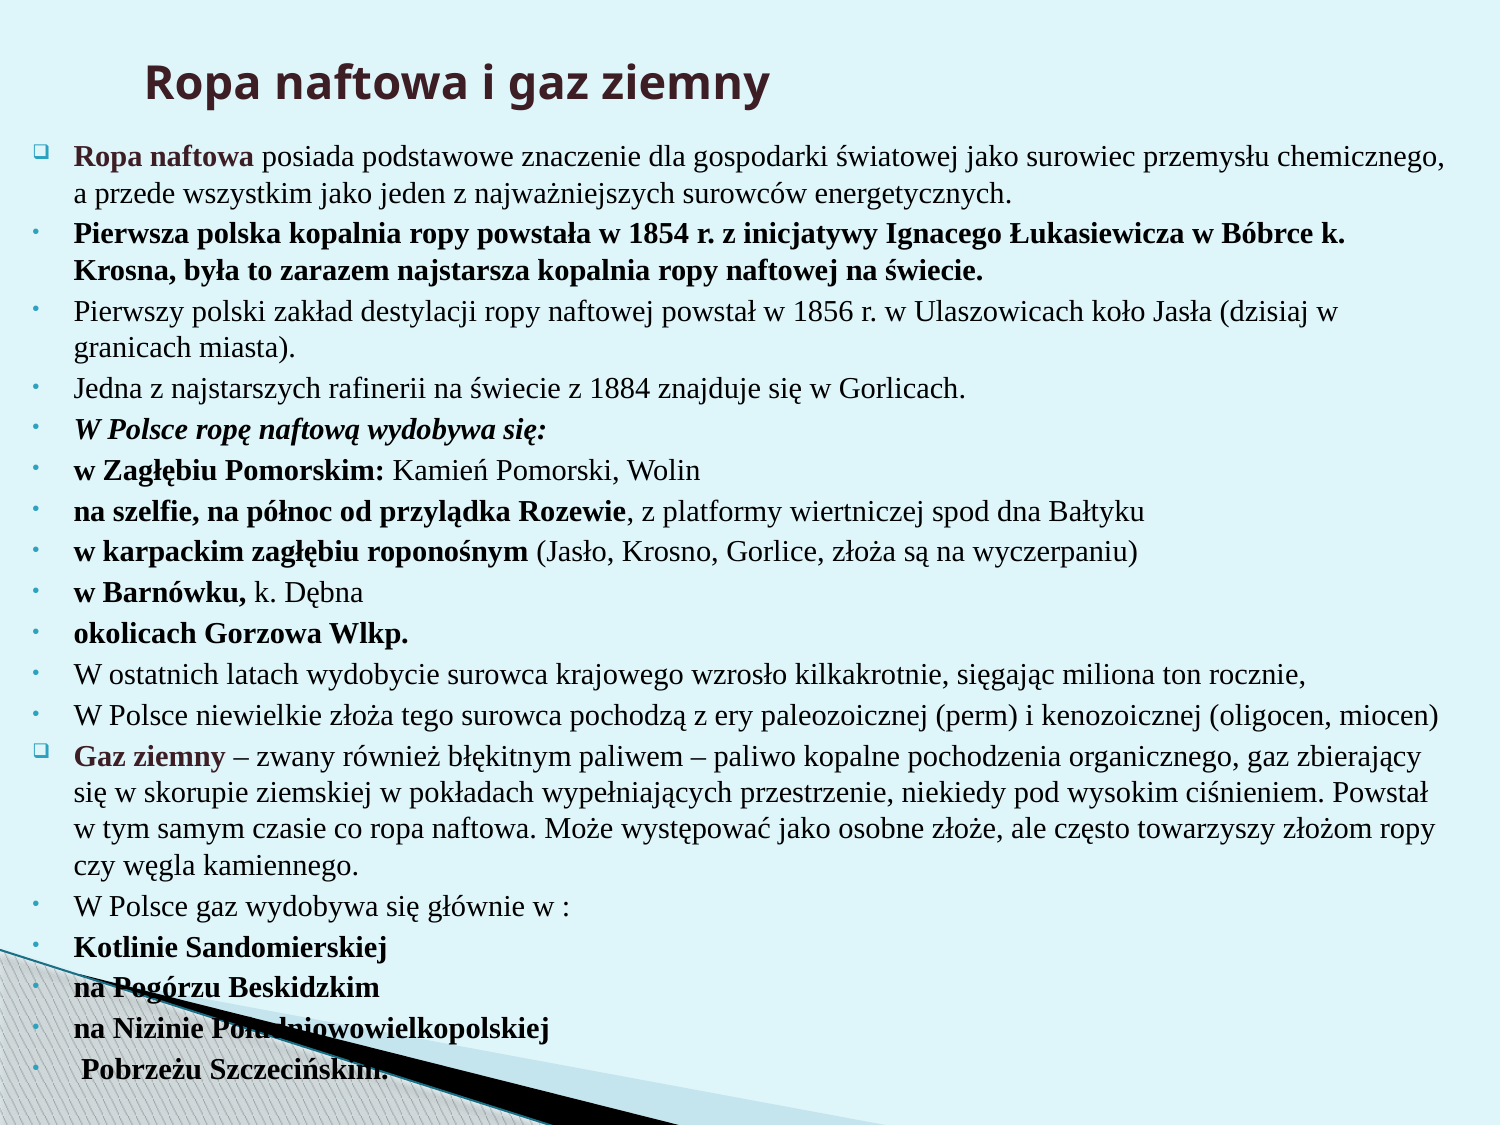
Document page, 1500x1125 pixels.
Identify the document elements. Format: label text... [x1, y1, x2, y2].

list Ropa naftowa posiada podstawowe znaczenie dla gospodarki światowej jako surowiec przemysłu chemicznego, a przede wszystkim jako jeden z najważniejszych surowców energetycznych. Pierwsza polska kopalnia ropy powstała w 1854 r. z inicjatywy Ignacego Łukasiewicza w Bóbrce k. Krosna, była to zarazem najstarsza kopalnia ropy naftowej na świecie. Pierwszy polski zakład destylacji ropy naftowej powstał w 1856 r. w Ulaszowicach koło Jasła (dzisiaj w granicach miasta). Jedna z najstarszych rafinerii na świecie z 1884 znajduje się w Gorlicach. W Polsce ropę naftową wydobywa się: w Zagłębiu Pomorskim: Kamień Pomorski, Wolin na szelfie, na północ od przylądka Rozewie, z platformy wiertniczej spod dna Bałtyku w karpackim zagłębiu roponośnym (Jasło, Krosno, Gorlice, złoża są na wyczerpaniu) w Barnówku, k. Dębna okolicach Gorzowa Wlkp. W ostatnich latach wydobycie surowca krajowego wzrosło kilkakrotnie, sięgając miliona ton rocznie, W Polsce niewielkie złoża tego surowca pochodzą z ery paleozoicznej (perm) i kenozoicznej (oligocen, miocen) Gaz ziemny – zwany również błękitnym paliwem – paliwo kopalne pochodzenia organicznego, gaz zbierający się w skorupie ziemskiej w pokładach wypełniających przestrzenie, niekiedy pod wysokim ciśnieniem. Powstał w tym samym czasie co ropa naftowa. Może występować jako osobne złoże, ale często towarzyszy złożom ropy czy węgla kamiennego. W Polsce gaz wydobywa się głównie w : Kotlinie Sandomierskiej na Pogórzu Beskidzkim na Nizinie Południowowielkopolskiej Pobrzeżu Szczecińskim. [0, 128, 1465, 1125]
title Ropa naftowa i gaz ziemny [128, 45, 1425, 118]
